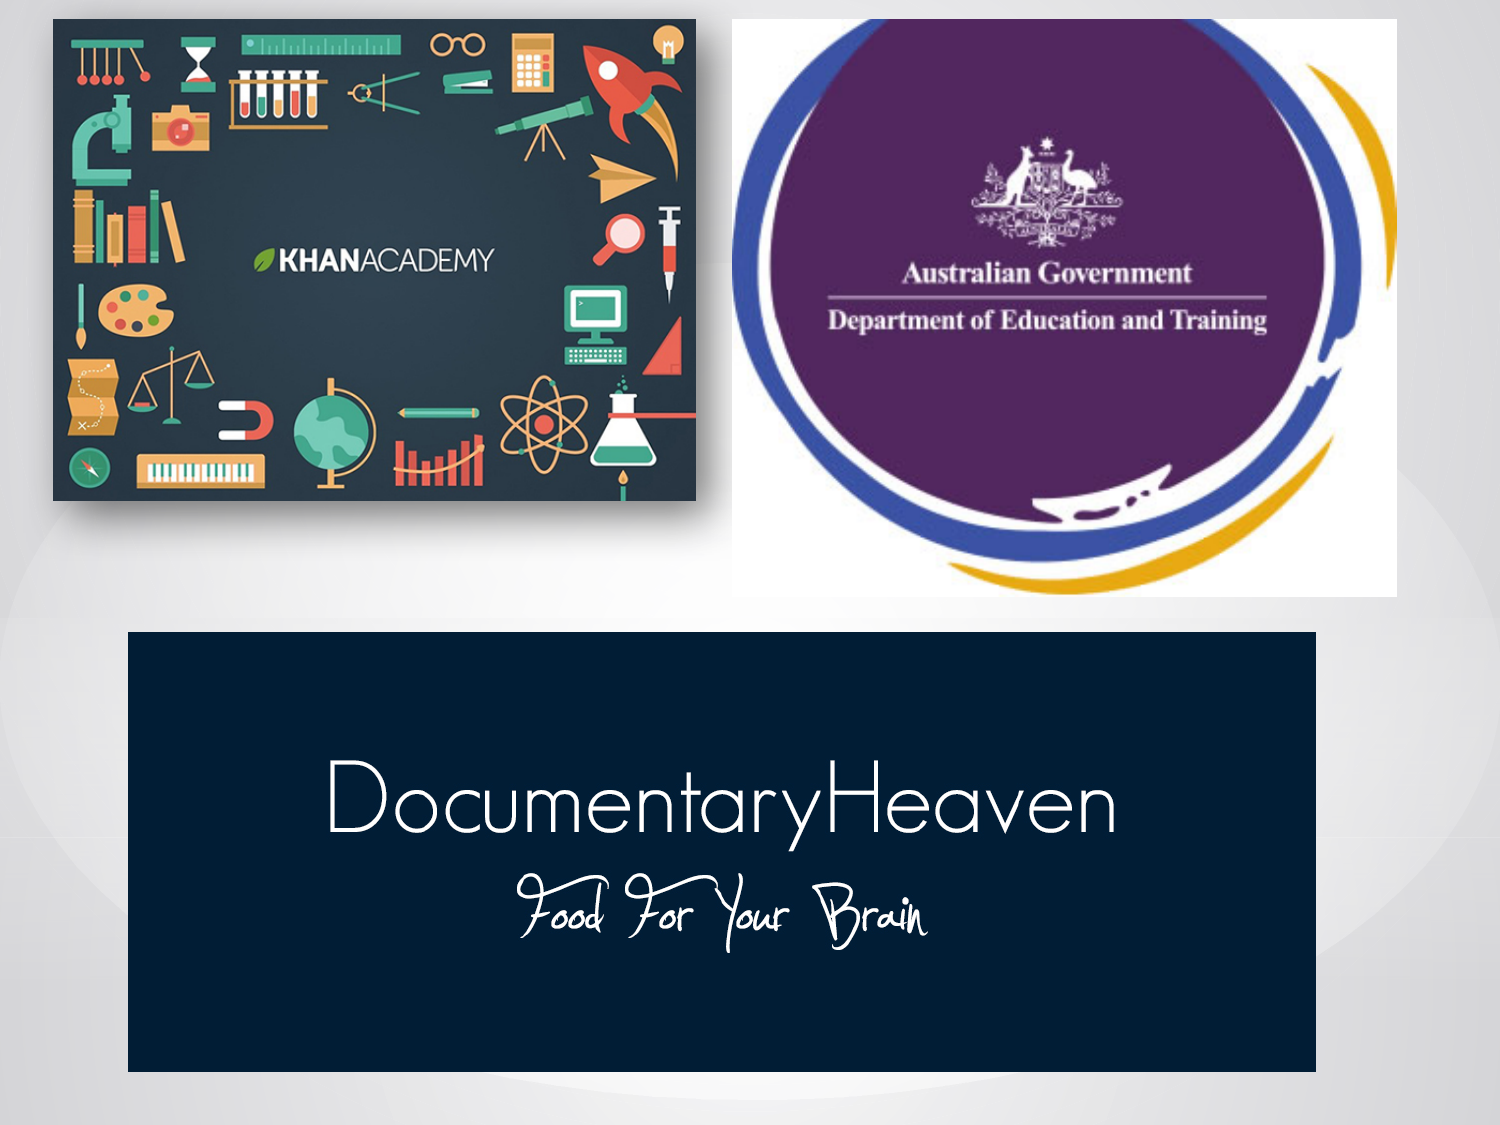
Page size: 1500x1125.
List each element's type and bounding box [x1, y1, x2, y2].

list [52, 18, 696, 501]
picture [128, 632, 1317, 1073]
picture [731, 18, 1397, 598]
